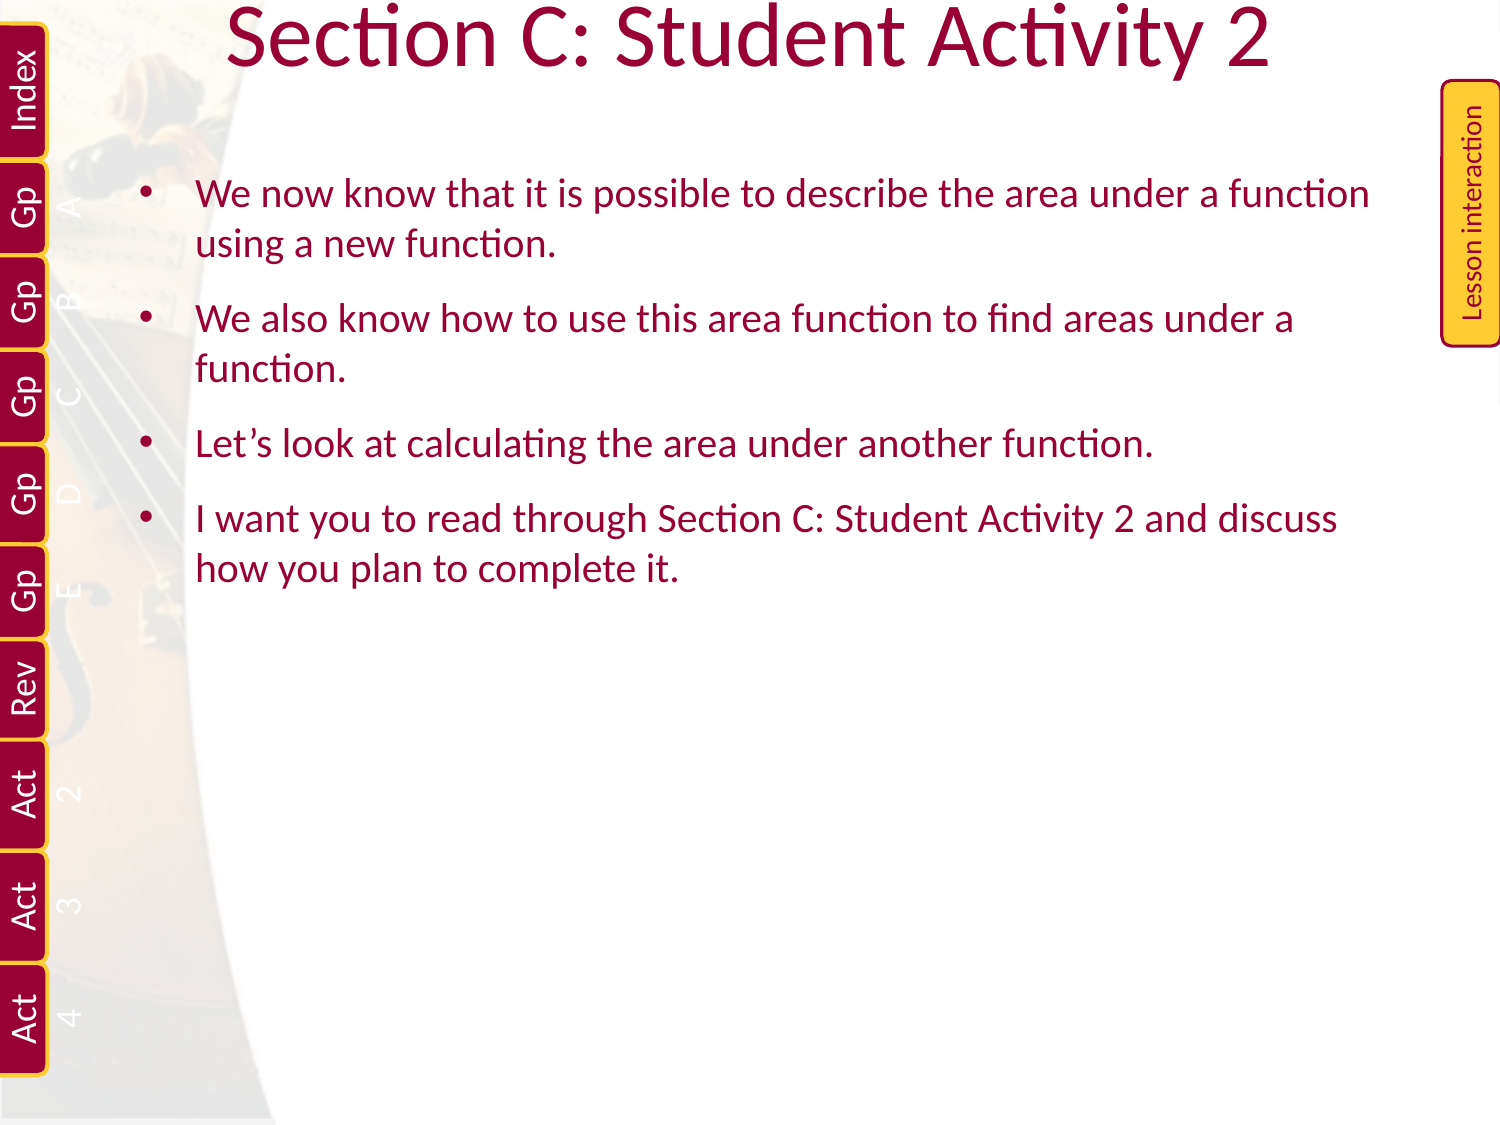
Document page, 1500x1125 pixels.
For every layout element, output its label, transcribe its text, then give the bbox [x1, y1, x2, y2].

text_box We now know that it is possible to describe the area under a function using a new function. We also know how to use this area function to find areas under a function. Let’s look at calculating the area under another function. I want you to read through Section C: Student Activity 2 and discuss how you plan to complete it. [124, 158, 1412, 599]
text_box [1441, 80, 1500, 976]
title Section C: Student Activity 2 [75, 0, 1425, 124]
